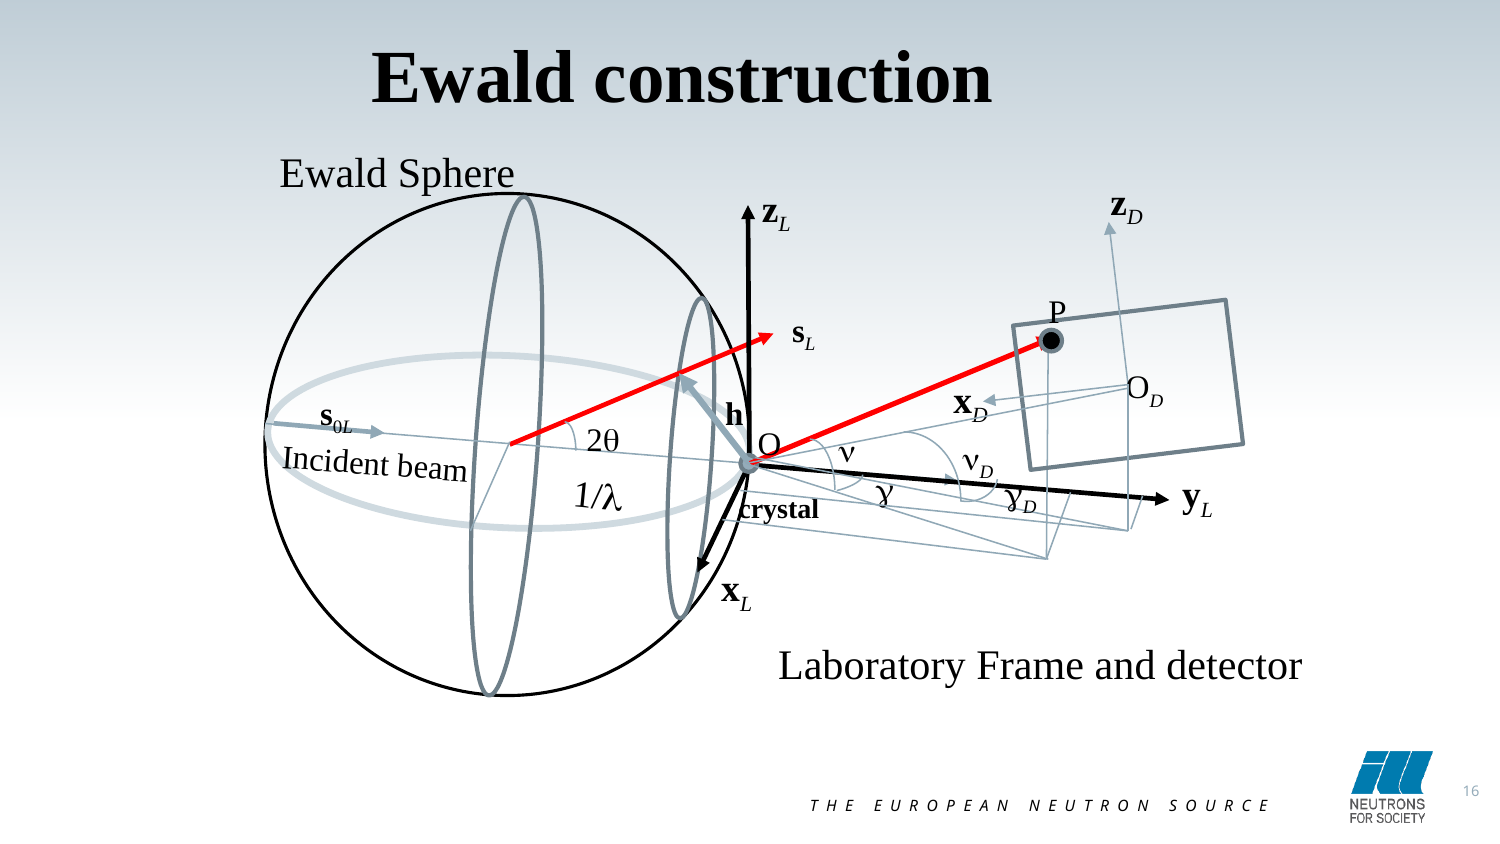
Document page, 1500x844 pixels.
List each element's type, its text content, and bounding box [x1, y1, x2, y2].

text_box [263, 138, 1236, 697]
text_box Ewald construction [356, 20, 1009, 126]
text_box Laboratory Frame and detector [1240, 630, 1318, 696]
picture [1350, 751, 1433, 823]
